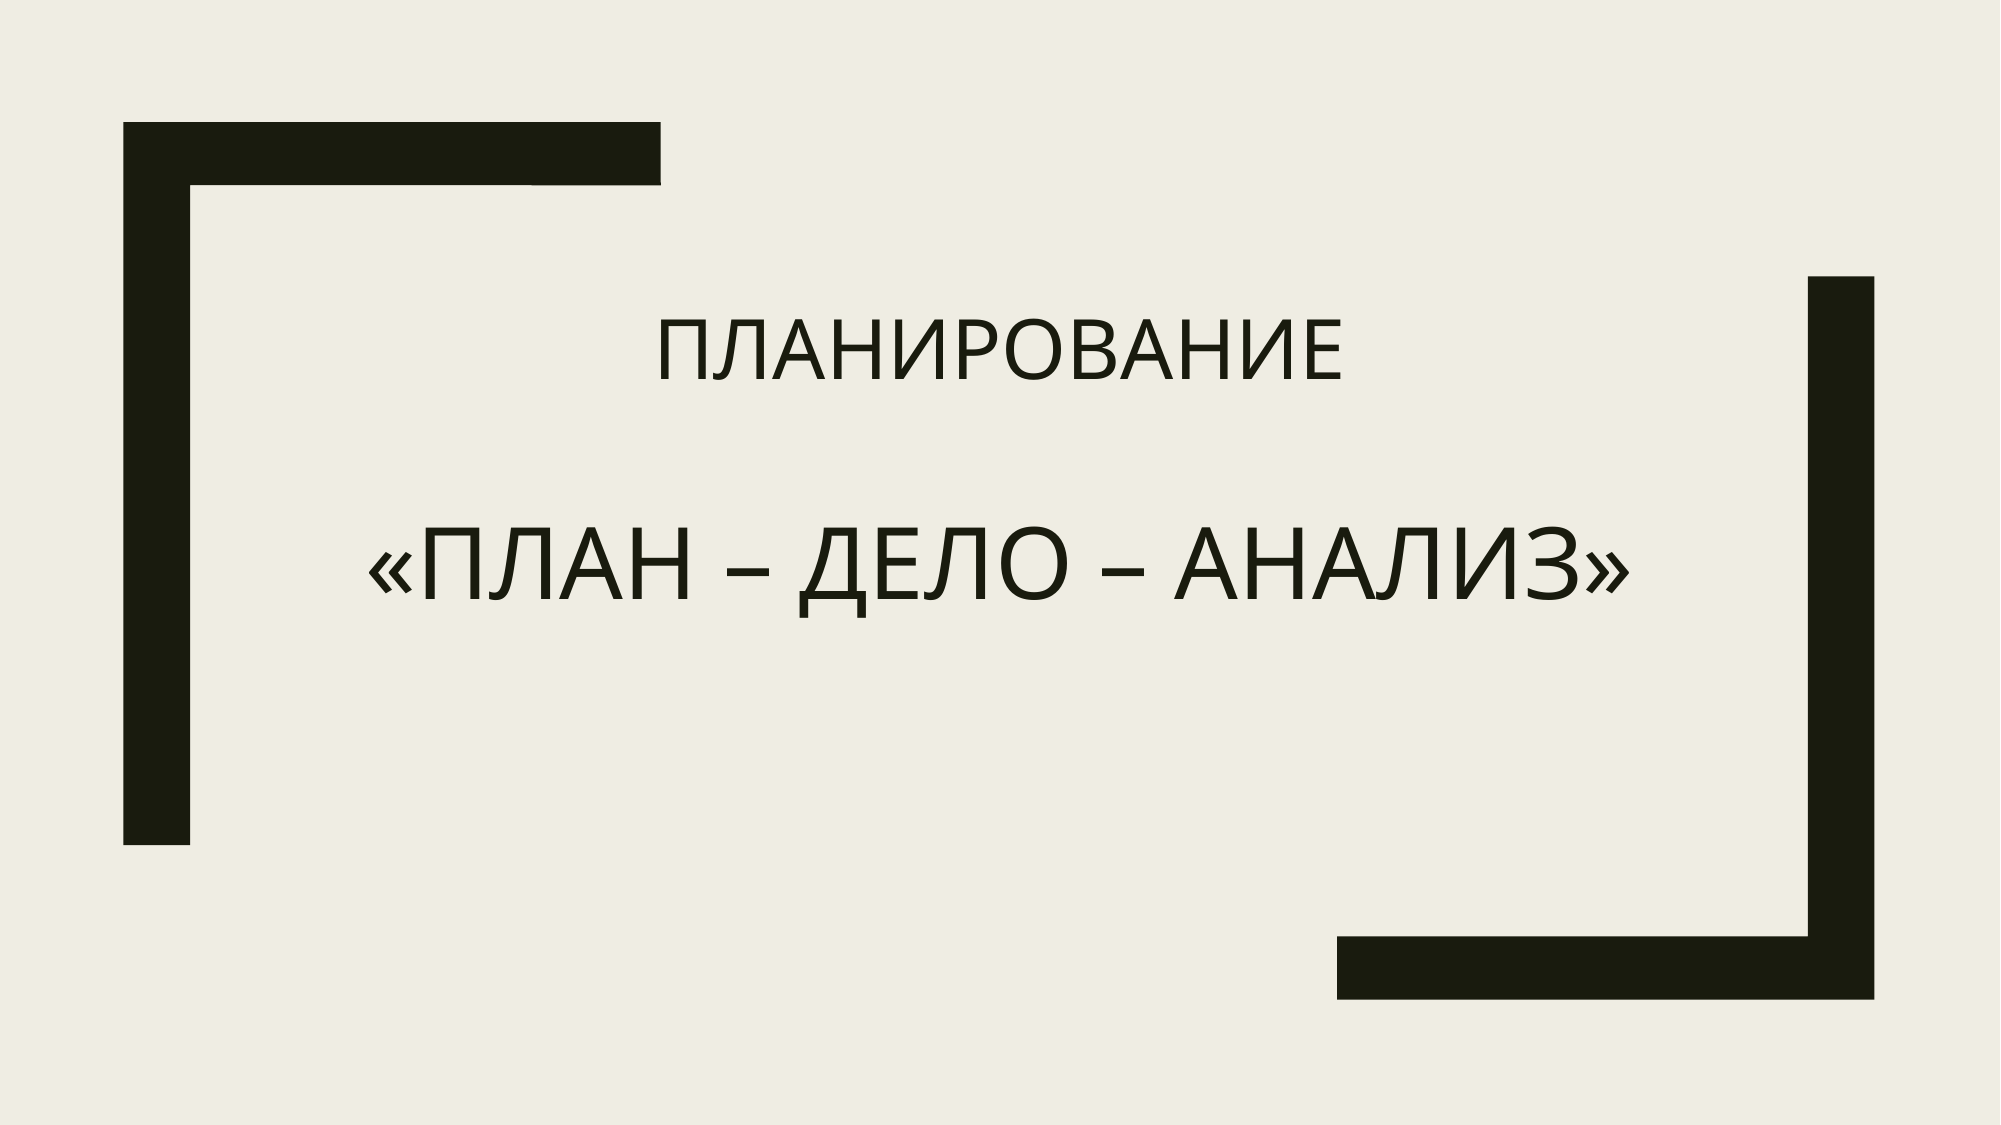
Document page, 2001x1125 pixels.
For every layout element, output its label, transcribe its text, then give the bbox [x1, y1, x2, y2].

subtitle «ПЛАН – ДЕЛО – АНАЛИЗ» [249, 477, 1750, 863]
title Планирование [249, 184, 1750, 405]
